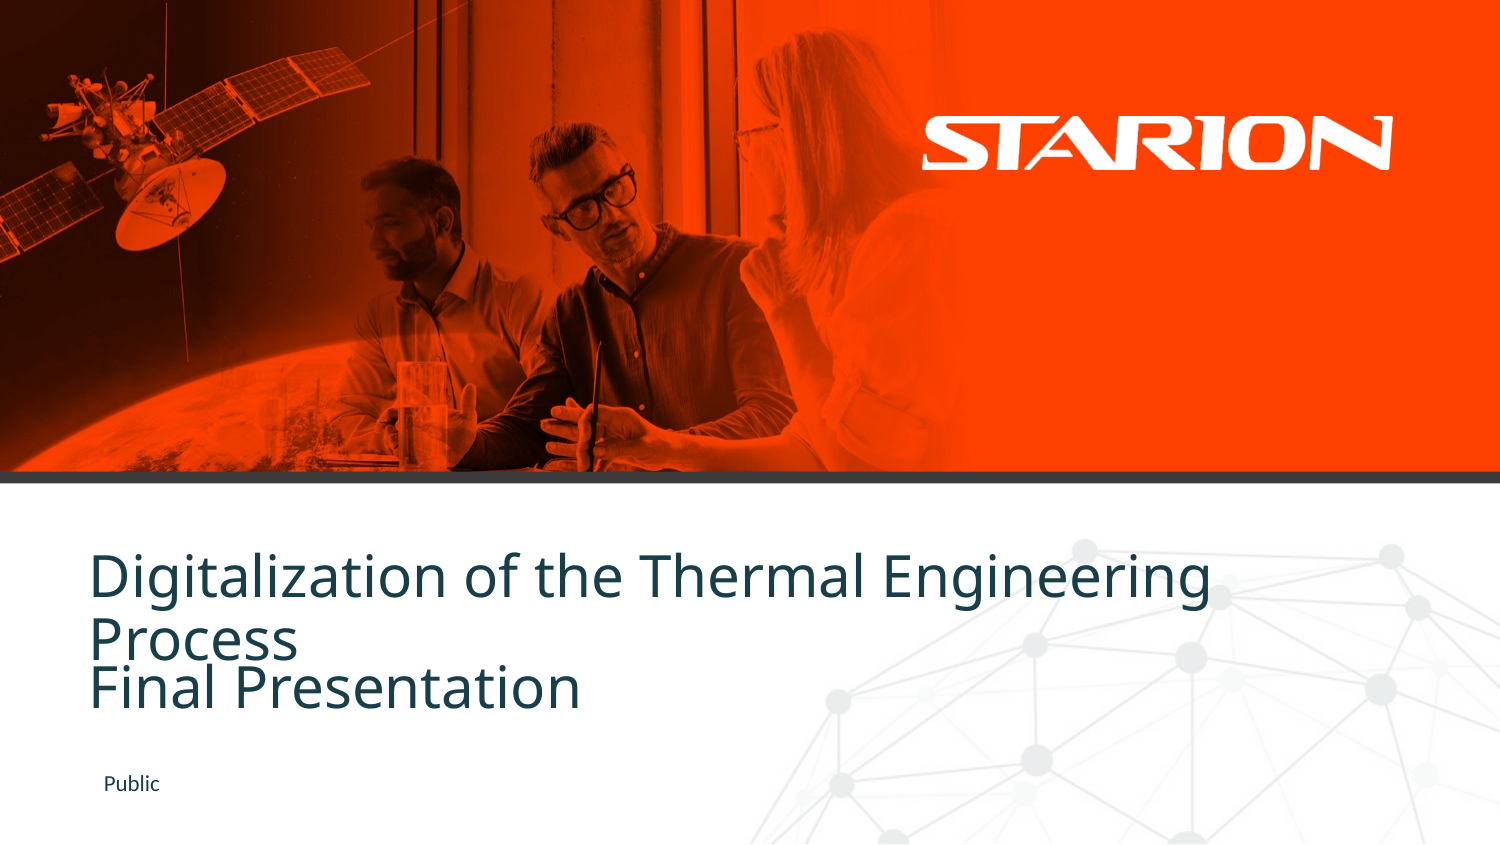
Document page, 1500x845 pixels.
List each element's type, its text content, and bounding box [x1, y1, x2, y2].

list Final Presentation [89, 658, 1424, 744]
list Digitalization of the Thermal Engineering Process [89, 547, 1424, 633]
text_box Public [88, 760, 1318, 803]
picture [0, 0, 1500, 471]
